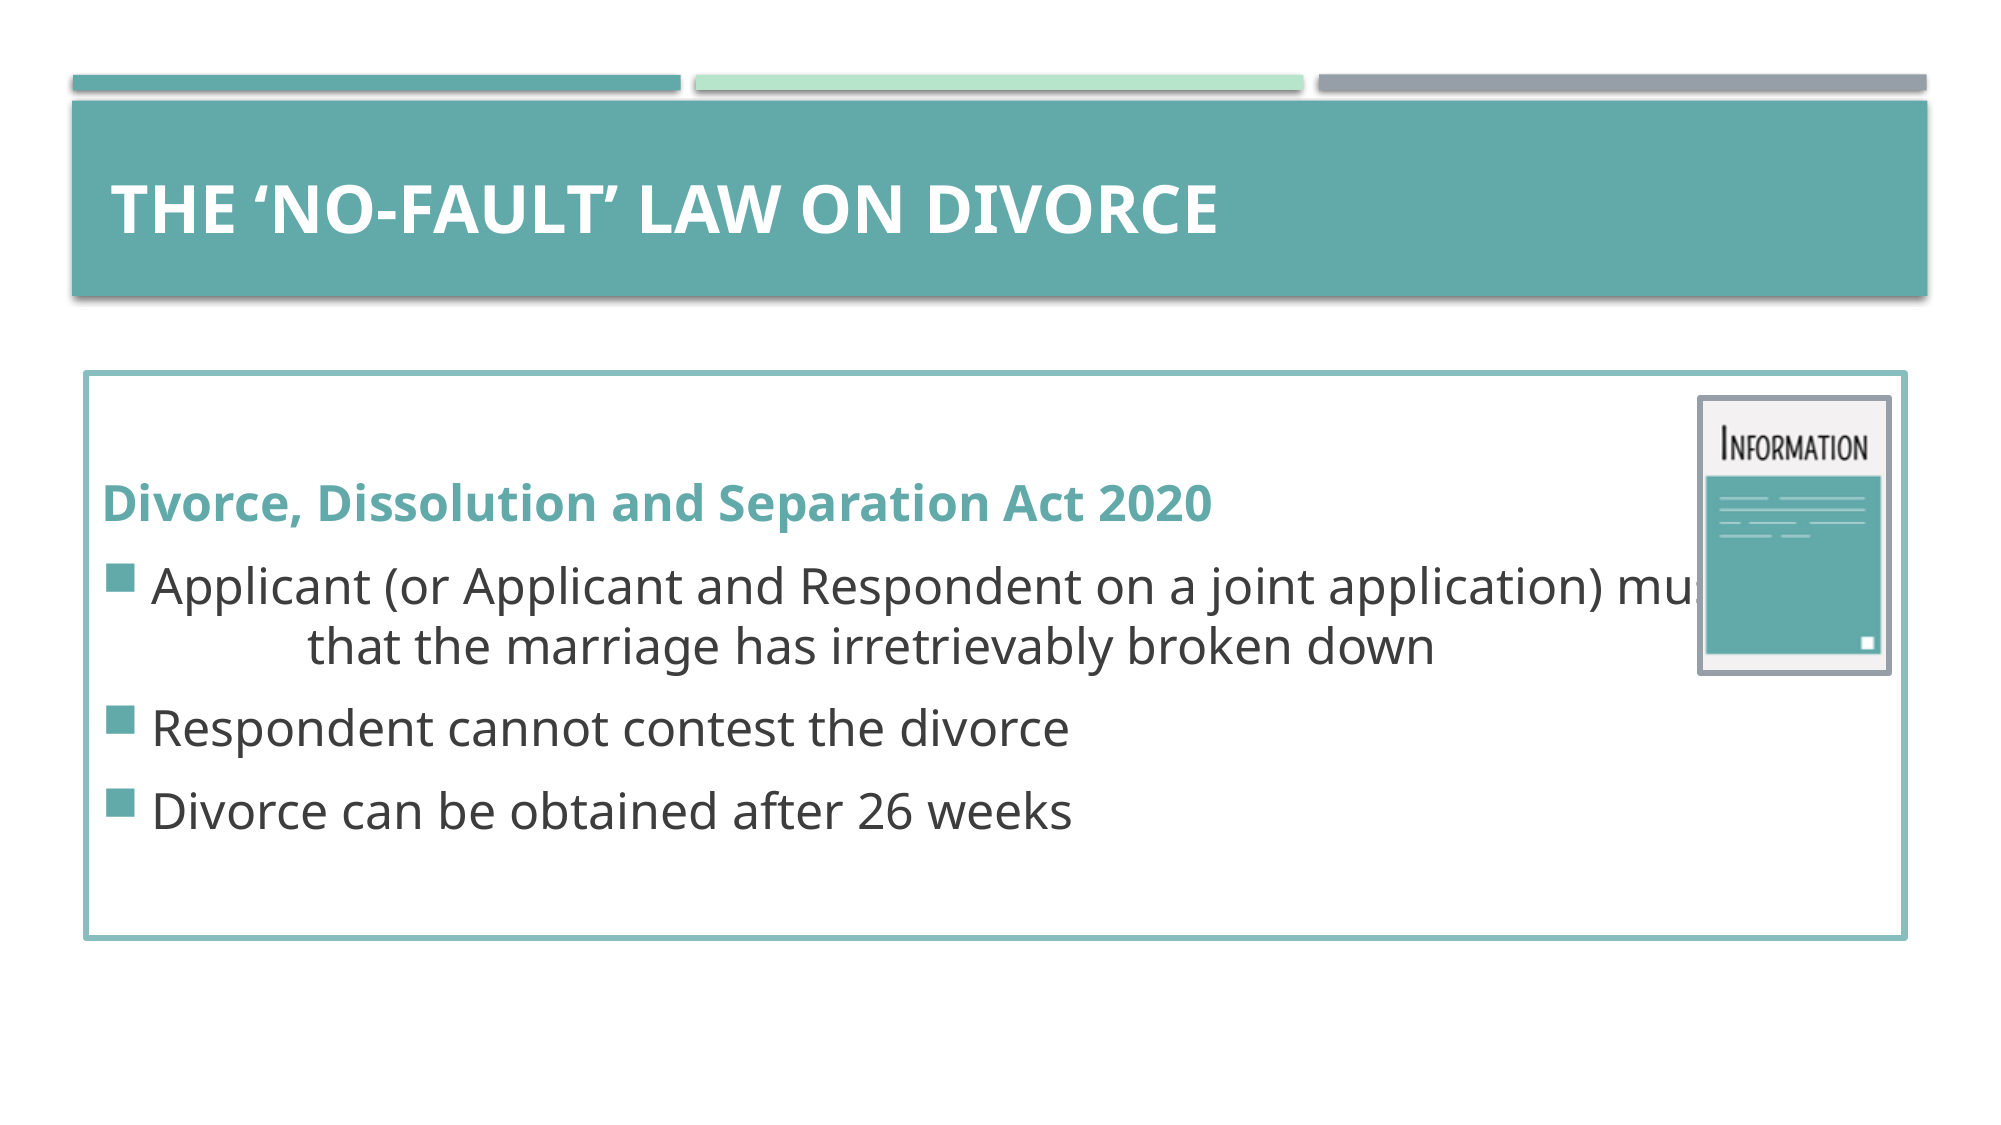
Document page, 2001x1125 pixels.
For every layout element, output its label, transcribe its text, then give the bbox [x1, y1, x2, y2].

title the ‘NO-FAULT’ law on divorce [95, 115, 1905, 255]
list Divorce, Dissolution and Separation Act 2020 Applicant (or Applicant and Respondent on a joint application) must show that the marriage has irretrievably broken down Respondent cannot contest the divorce Divorce can be obtained after 26 weeks [86, 373, 1905, 938]
picture [1702, 400, 1887, 671]
